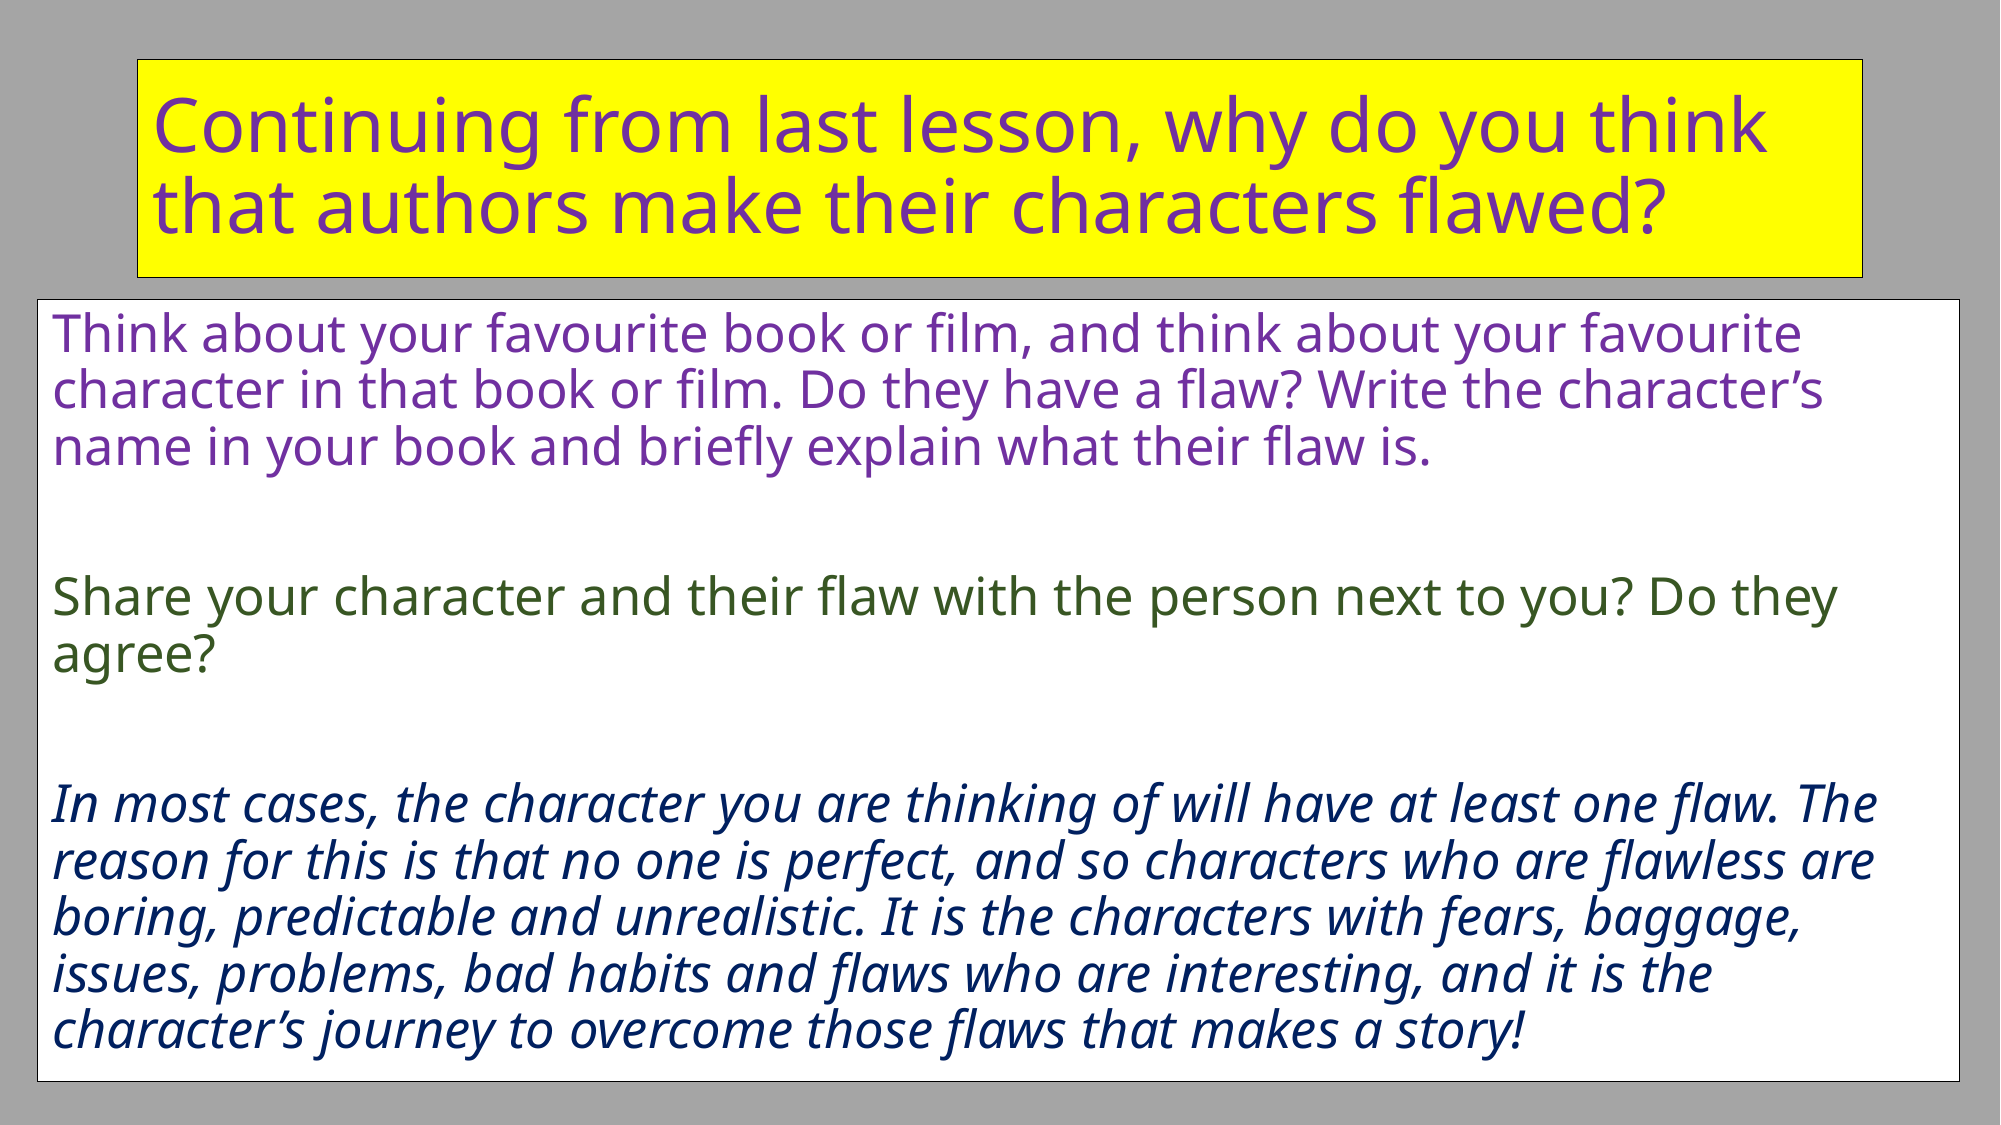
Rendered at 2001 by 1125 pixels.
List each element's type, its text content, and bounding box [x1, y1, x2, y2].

list Think about your favourite book or film, and think about your favourite character in that book or film. Do they have a flaw? Write the character’s name in your book and briefly explain what their flaw is. Share your character and their flaw with the person next to you? Do they agree? In most cases, the character you are thinking of will have at least one flaw. The reason for this is that no one is perfect, and so characters who are flawless are boring, predictable and unrealistic. It is the characters with fears, baggage, issues, problems, bad habits and flaws who are interesting, and it is the character’s journey to overcome those flaws that makes a story! [37, 299, 1960, 1082]
title Continuing from last lesson, why do you think that authors make their characters flawed? [137, 59, 1863, 278]
